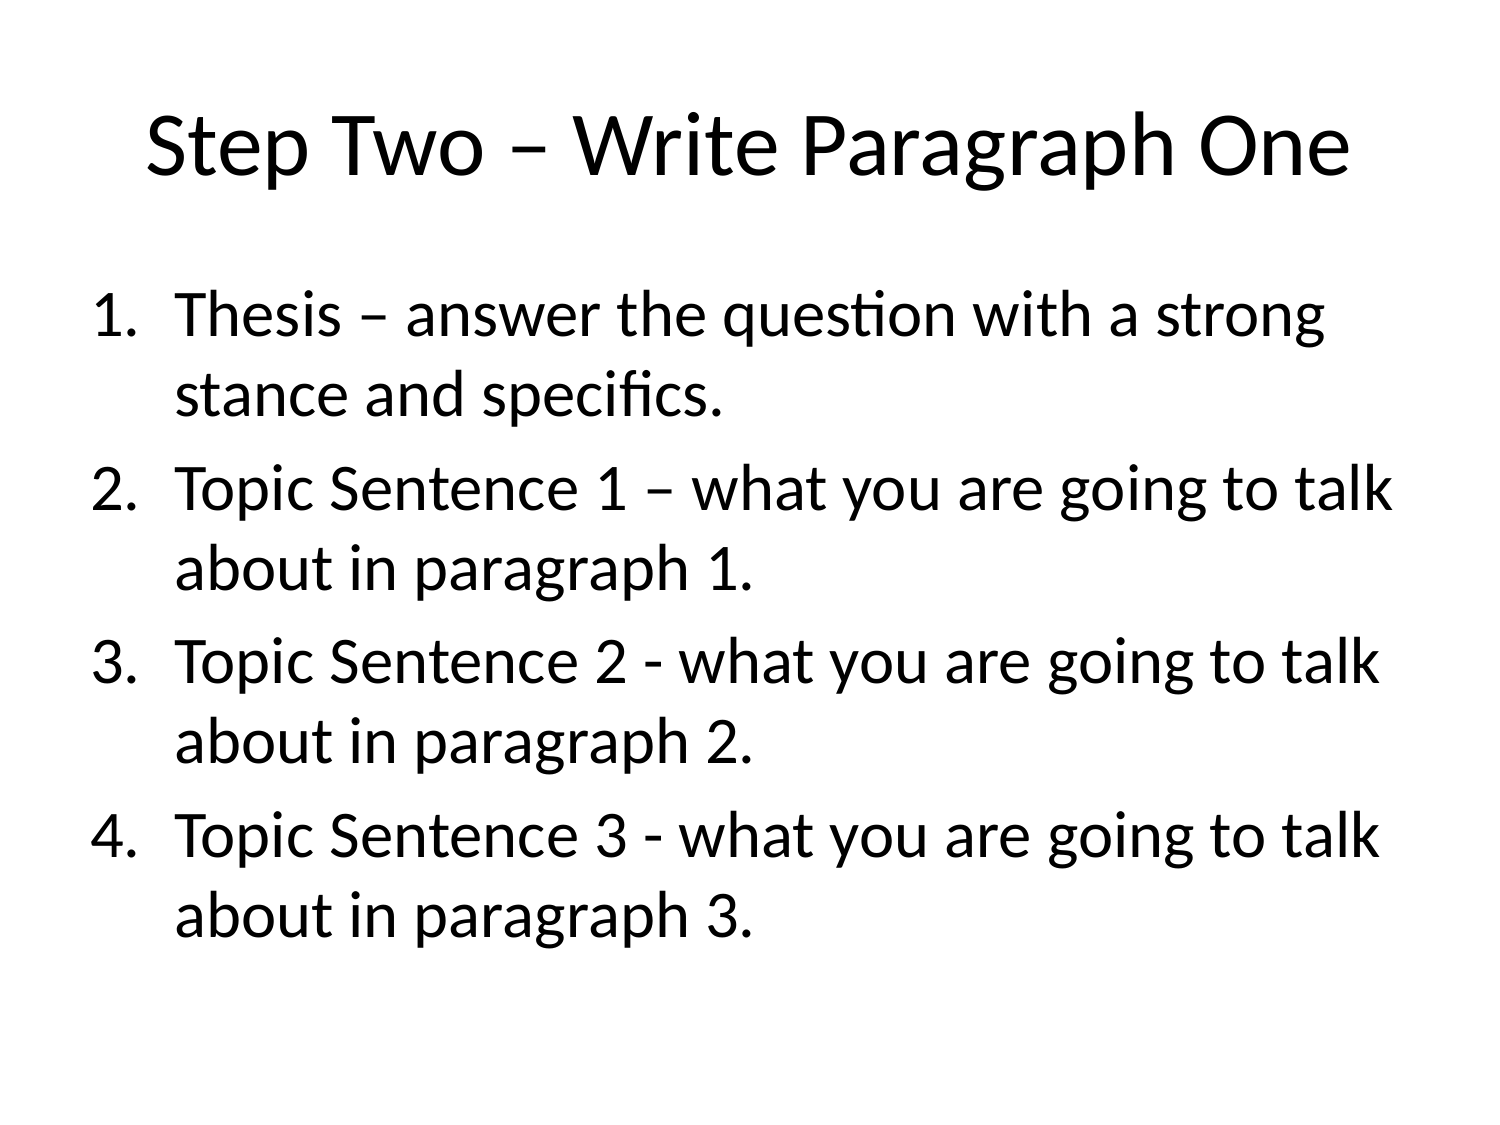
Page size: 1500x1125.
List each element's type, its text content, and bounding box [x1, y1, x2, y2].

list Thesis – answer the question with a strong stance and specifics. Topic Sentence 1 – what you are going to talk about in paragraph 1. Topic Sentence 2 - what you are going to talk about in paragraph 2. Topic Sentence 3 - what you are going to talk about in paragraph 3. [75, 262, 1425, 1013]
title Step Two – Write Paragraph One [75, 45, 1425, 233]
